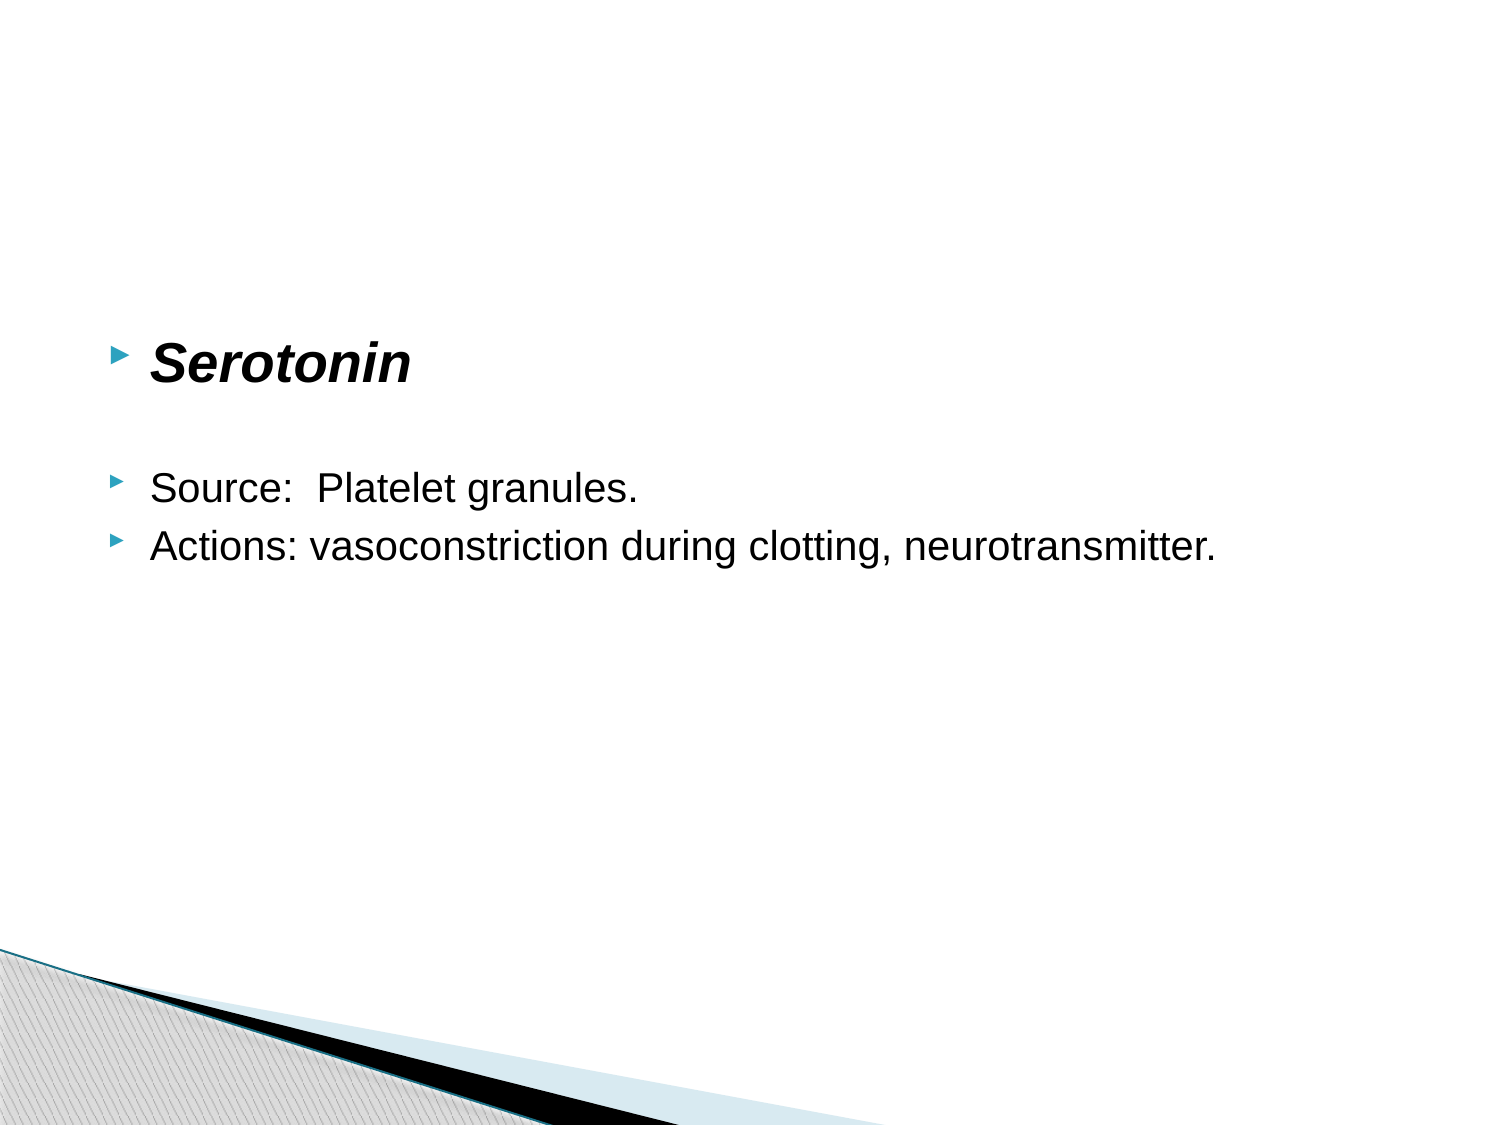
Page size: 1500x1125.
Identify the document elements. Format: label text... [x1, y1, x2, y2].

list Serotonin Source: Platelet granules. Actions: vasoconstriction during clotting, neurotransmitter. [75, 243, 1425, 986]
